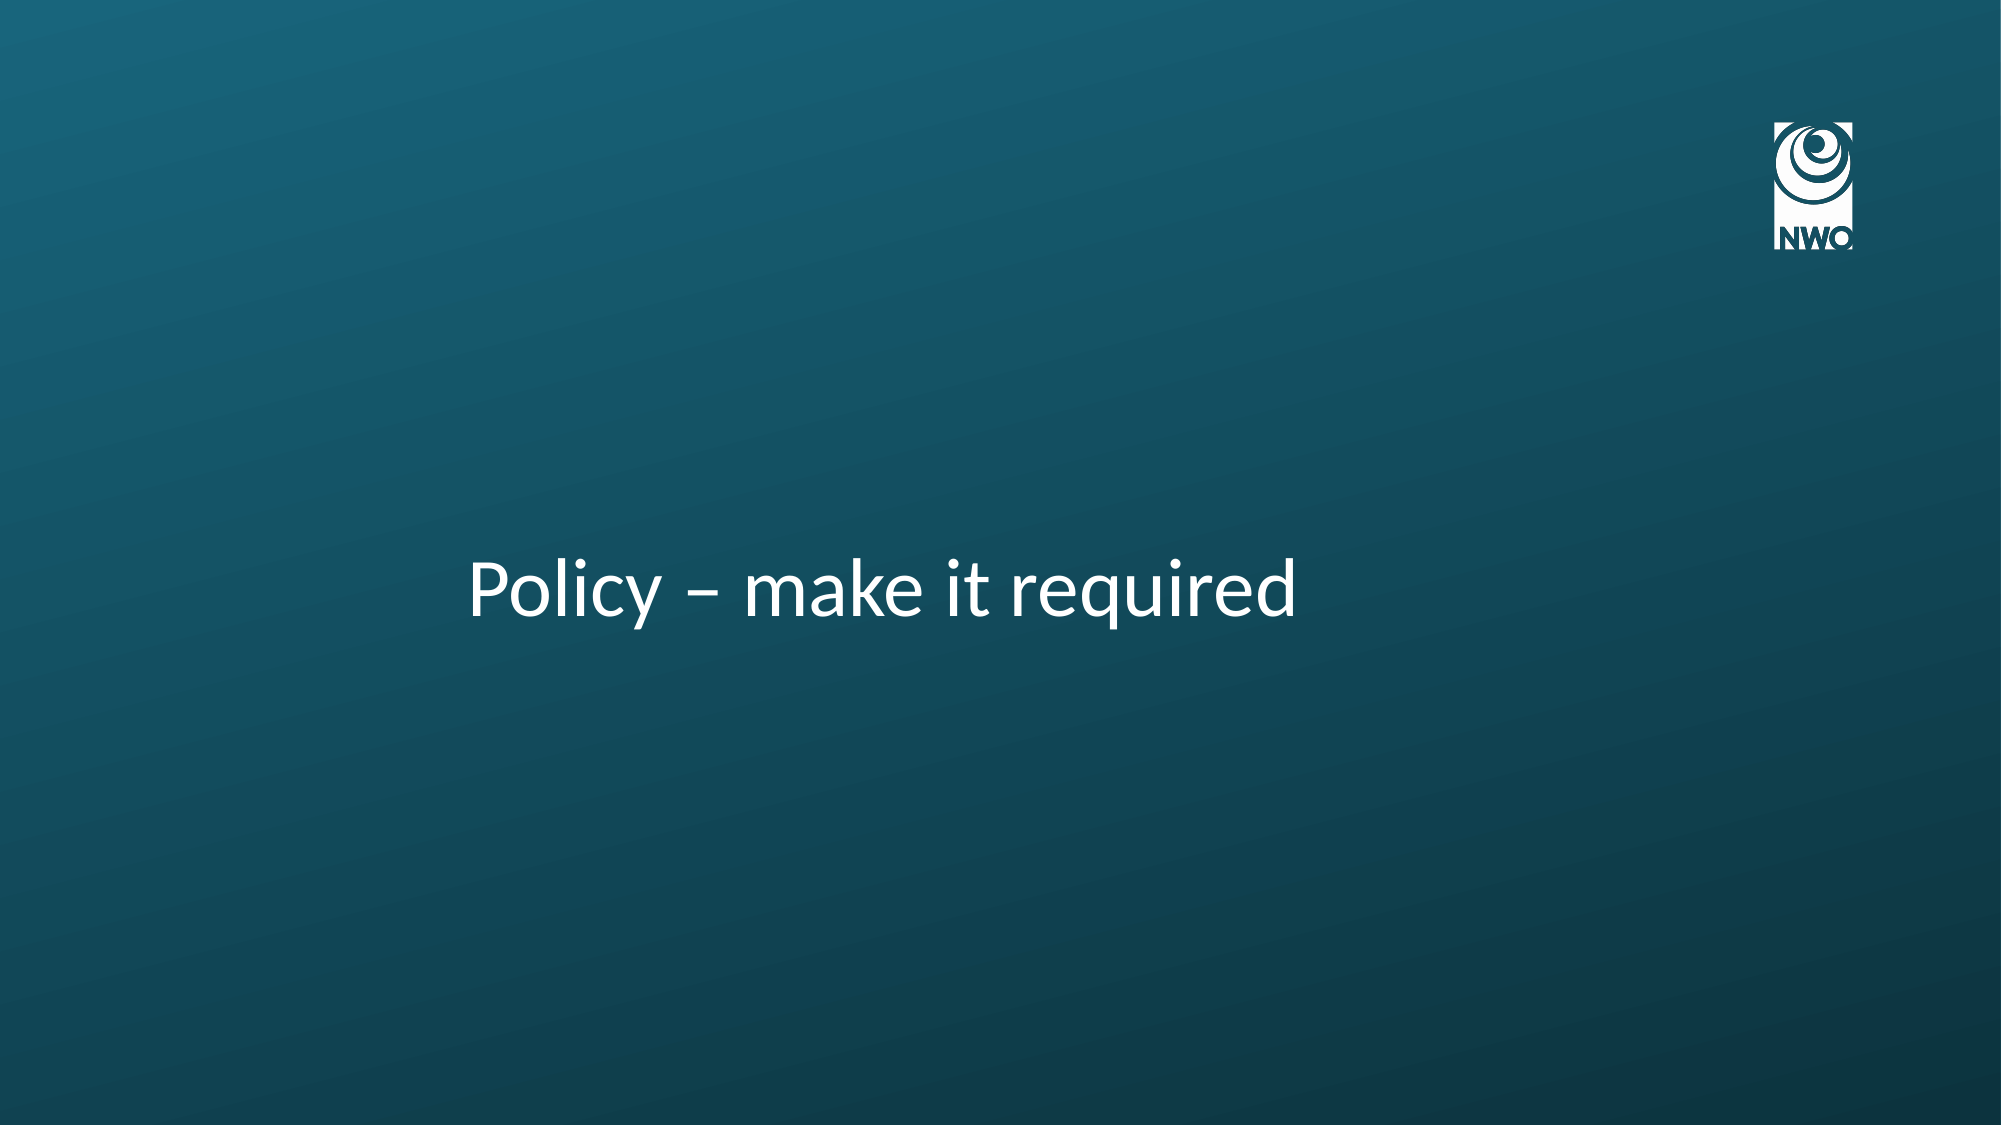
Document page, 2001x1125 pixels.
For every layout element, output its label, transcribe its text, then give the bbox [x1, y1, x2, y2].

title Policy – make it required [151, 397, 1635, 909]
picture [1774, 120, 1853, 253]
